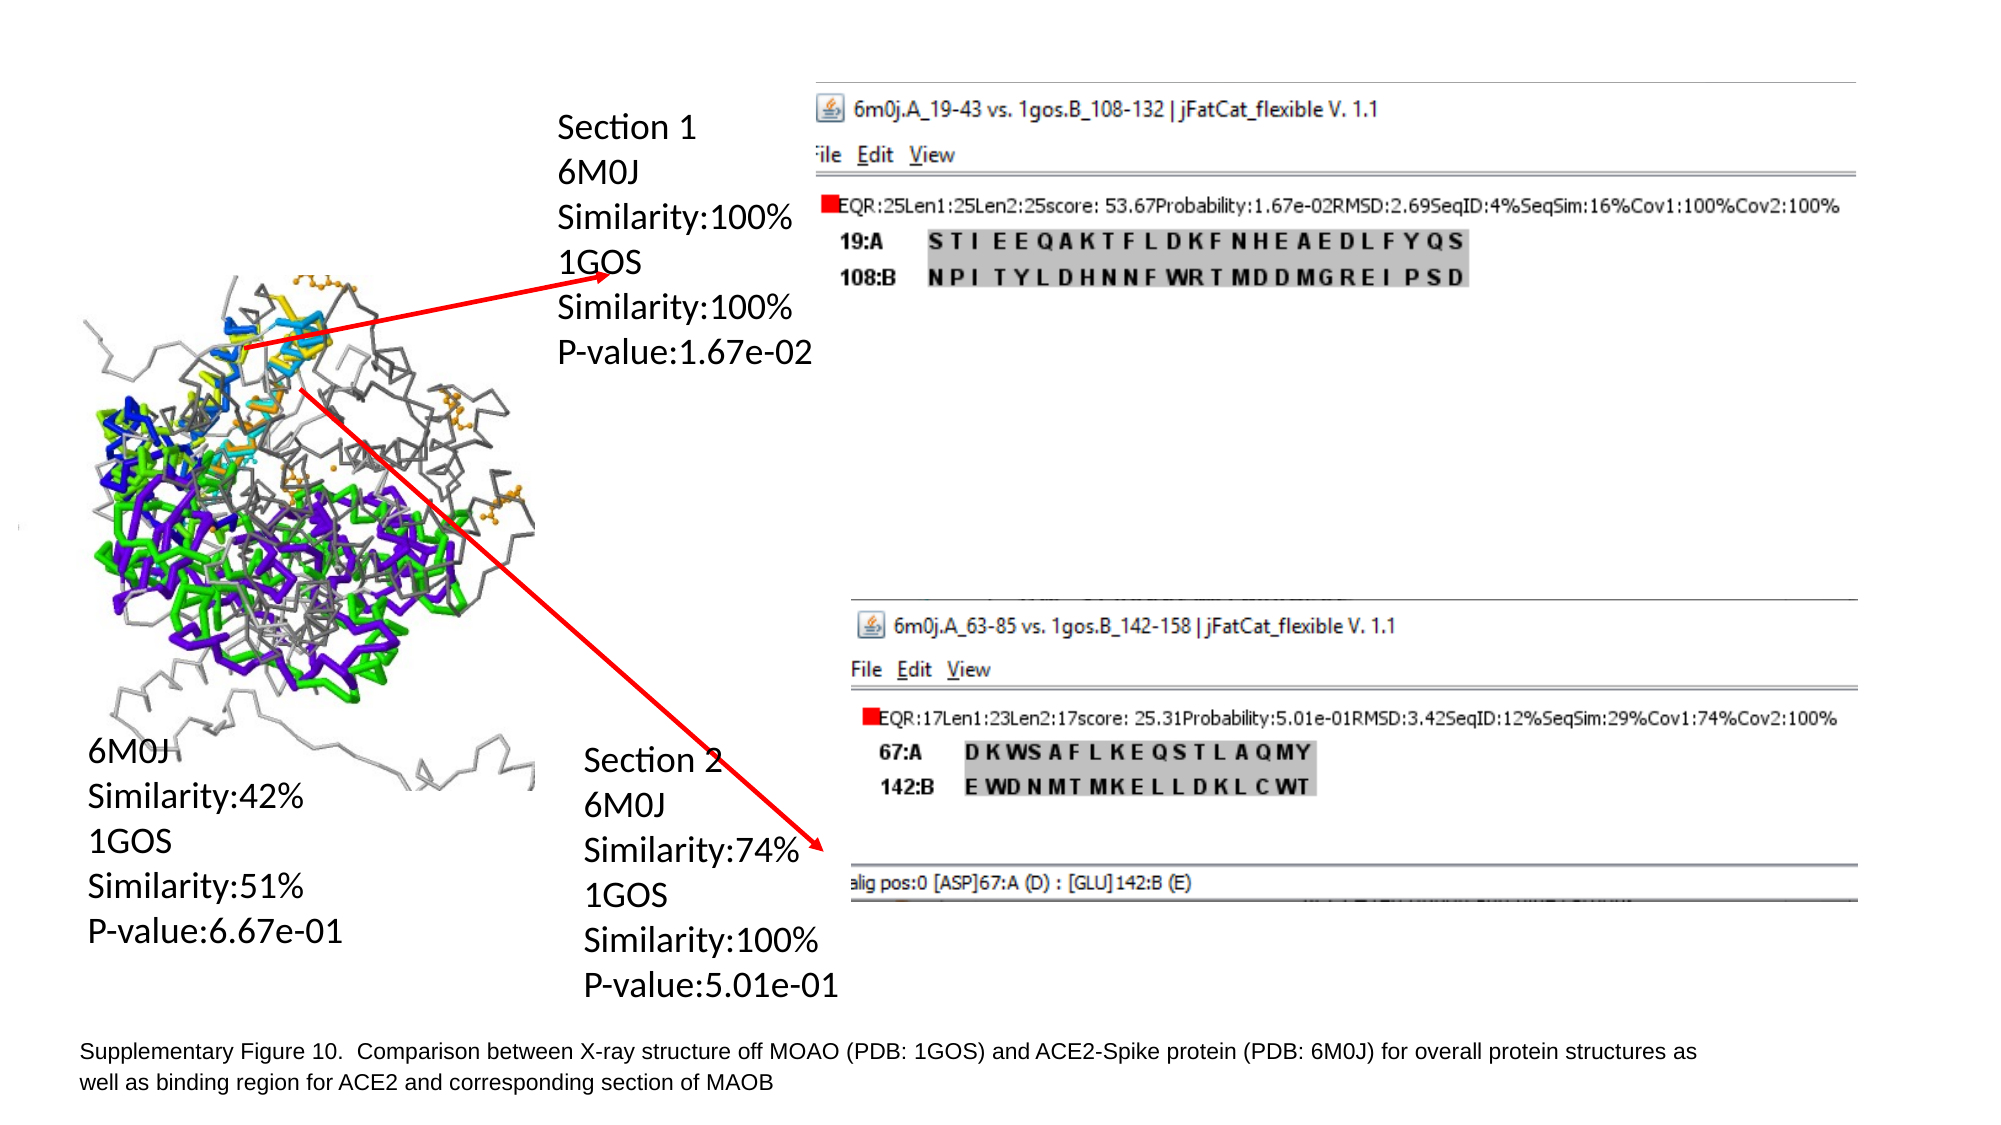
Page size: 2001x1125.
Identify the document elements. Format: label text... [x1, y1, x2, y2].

picture [815, 81, 1857, 309]
picture [851, 599, 1858, 903]
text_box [244, 274, 611, 349]
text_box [299, 388, 824, 852]
picture [18, 275, 535, 791]
text_box Supplementary Figure 10. Comparison between X-ray structure off MOAO (PDB: 1GOS) and ACE2-Spike protein (PDB: 6M0J) for overall protein structures as well as binding region for ACE2 and corresponding section of MAOB [64, 1024, 1755, 1103]
text_box Section 2 6M0J Similarity:74% 1GOS Similarity:100% P-value:5.01e-01 [568, 727, 965, 1013]
text_box Section 1 6M0J Similarity:100% 1GOS Similarity:100% P-value:1.67e-02 [542, 94, 1335, 380]
text_box 6M0J Similarity:42% 1GOS Similarity:51% P-value:6.67e-01 [72, 791, 372, 959]
